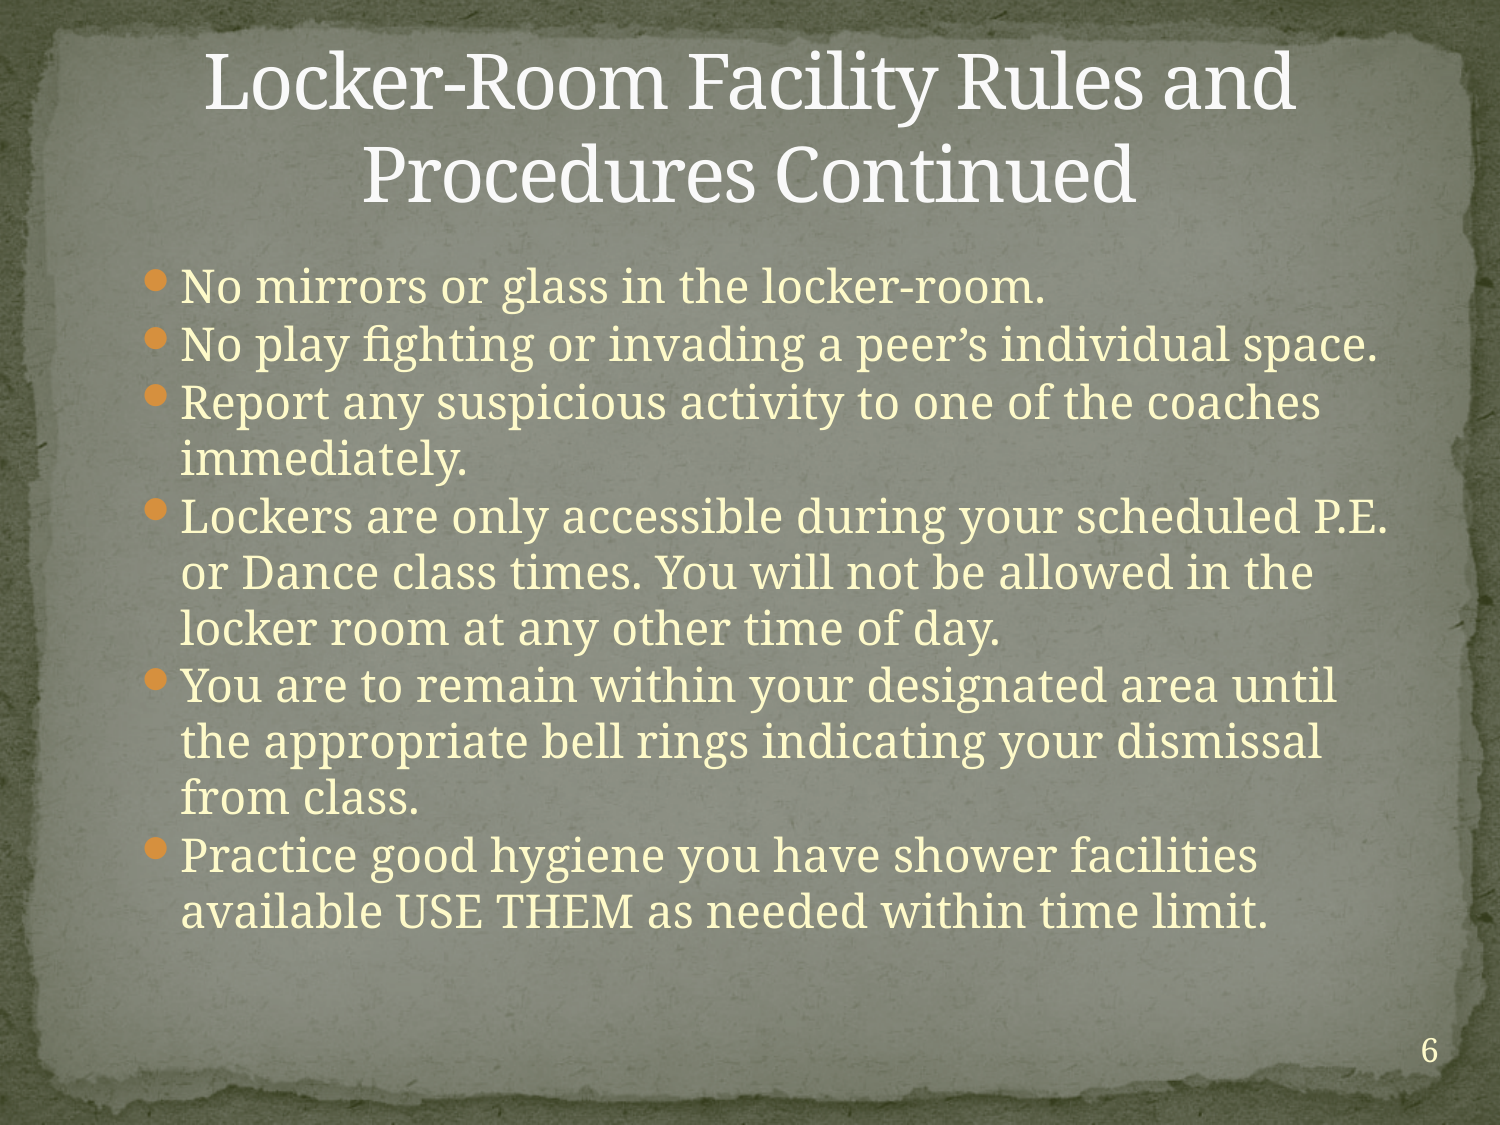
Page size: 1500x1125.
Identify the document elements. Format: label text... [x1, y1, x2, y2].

list No mirrors or glass in the locker-room. No play fighting or invading a peer’s individual space. Report any suspicious activity to one of the coaches immediately. Lockers are only accessible during your scheduled P.E. or Dance class times. You will not be allowed in the locker room at any other time of day. You are to remain within your designated area until the appropriate bell rings indicating your dismissal from class. Practice good hygiene you have shower facilities available USE THEM as needed within time limit. [75, 249, 1425, 1000]
slide_number 6 [1379, 1014, 1480, 1089]
title Locker-Room Facility Rules and Procedures Continued [74, 24, 1425, 225]
